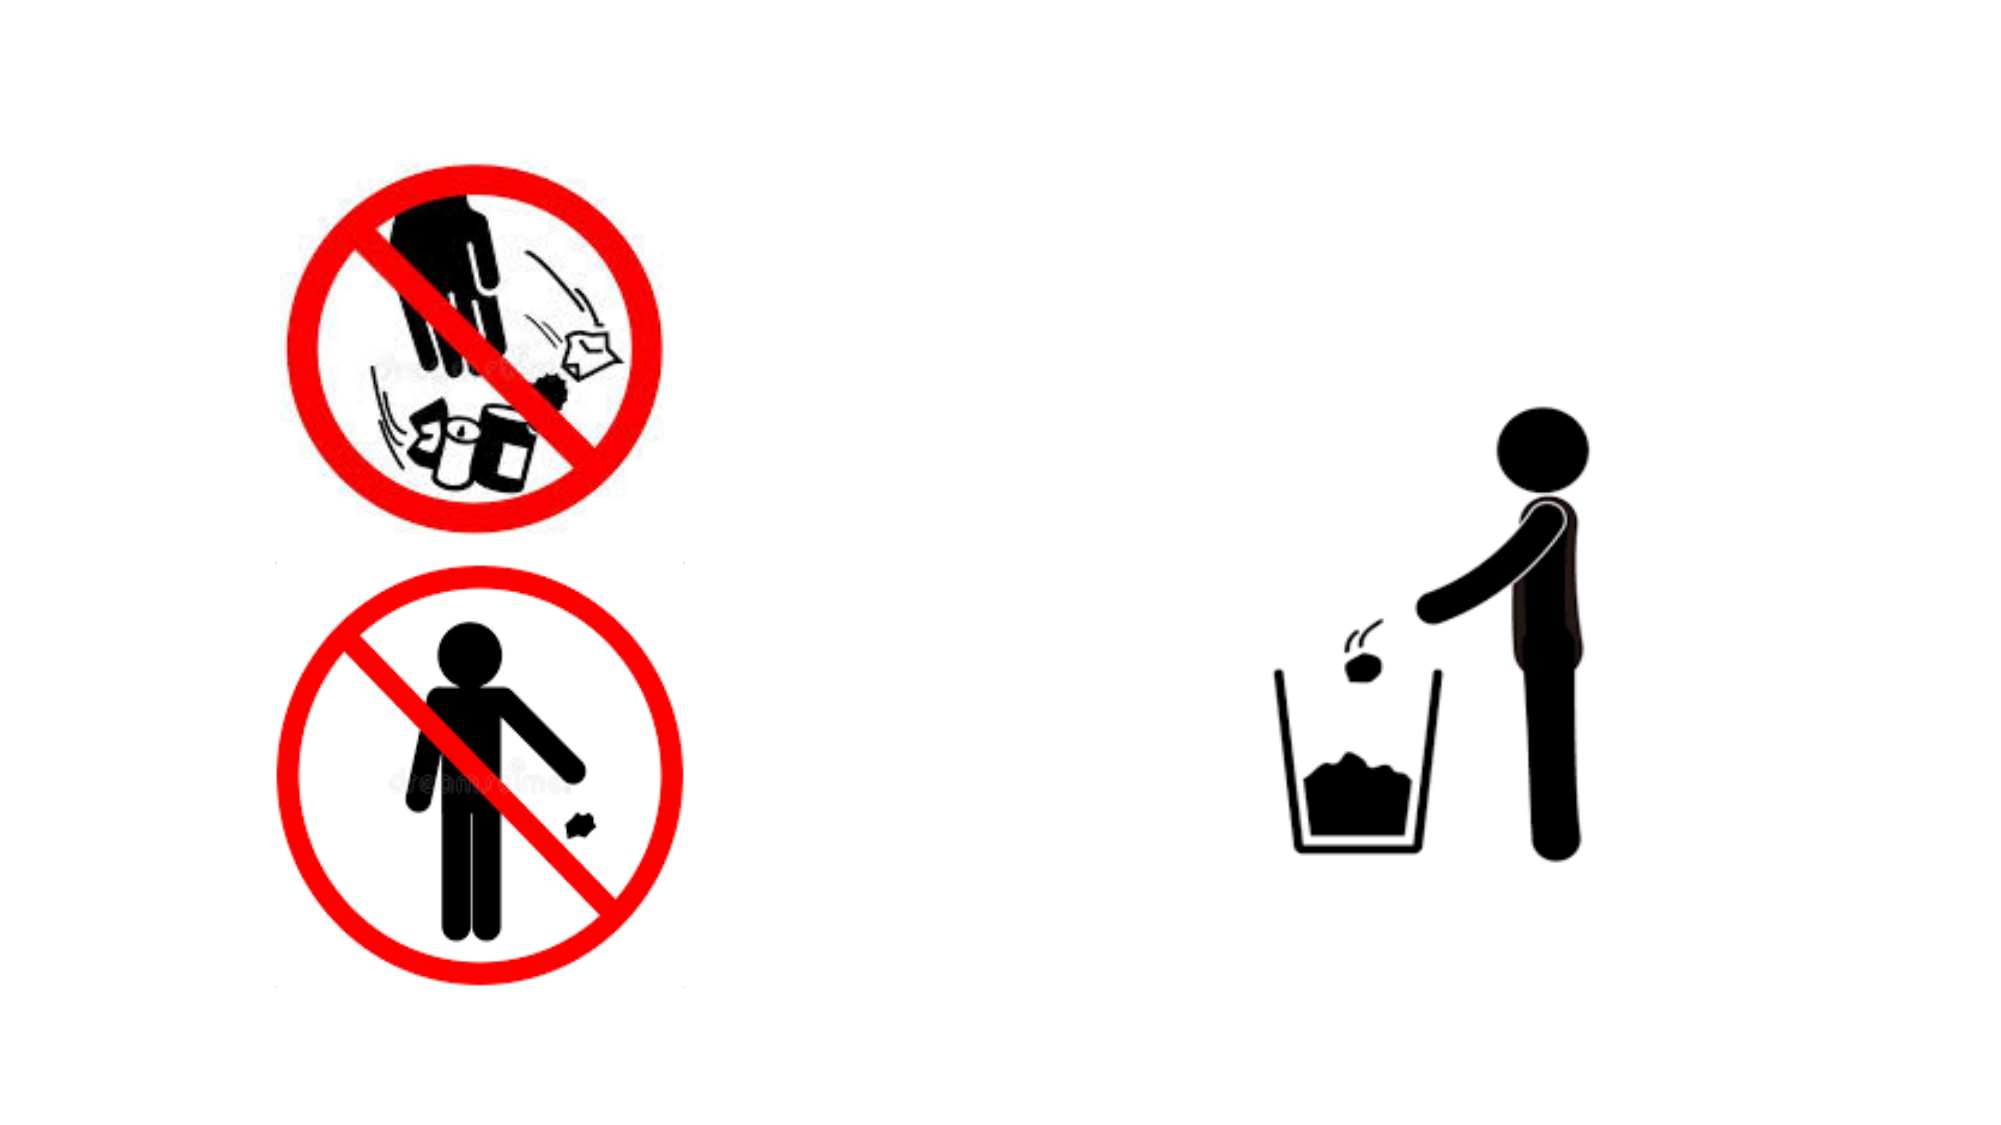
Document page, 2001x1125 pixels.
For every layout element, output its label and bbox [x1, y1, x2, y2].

picture [274, 157, 685, 541]
picture [1181, 376, 1725, 884]
picture [274, 562, 685, 988]
